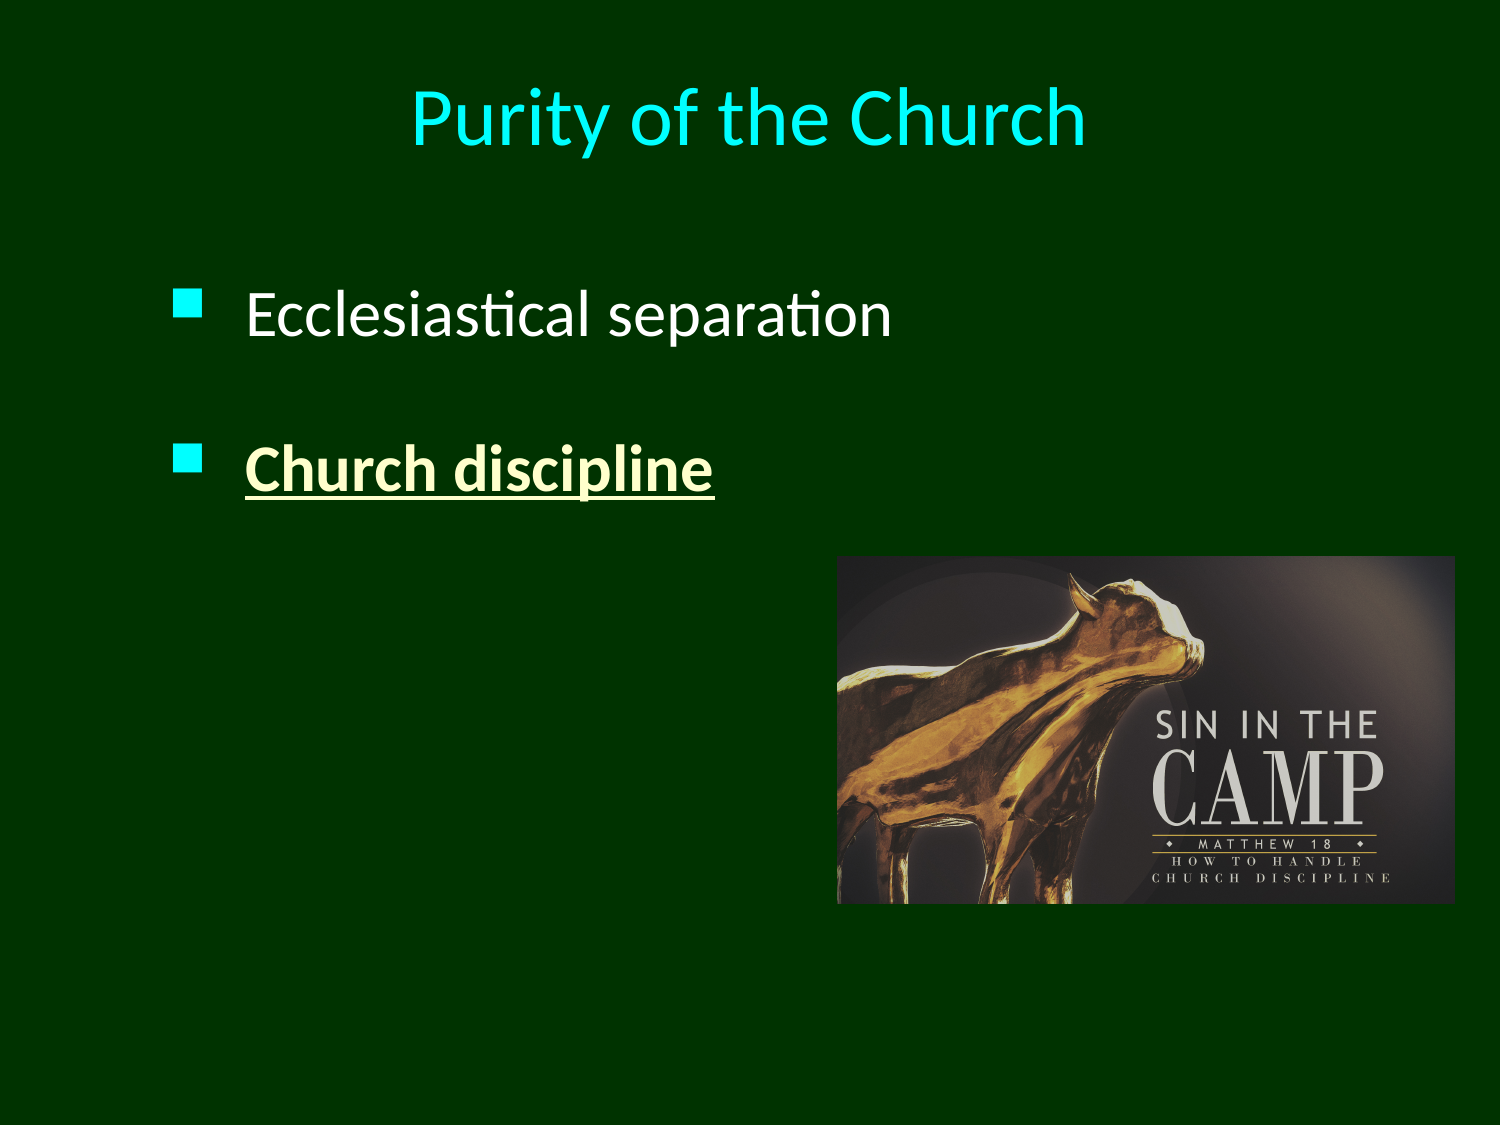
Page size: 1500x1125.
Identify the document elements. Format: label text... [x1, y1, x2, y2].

picture [837, 556, 1455, 904]
title Purity of the Church [368, 50, 1132, 175]
list Ecclesiastical separation Church discipline [153, 262, 1347, 701]
